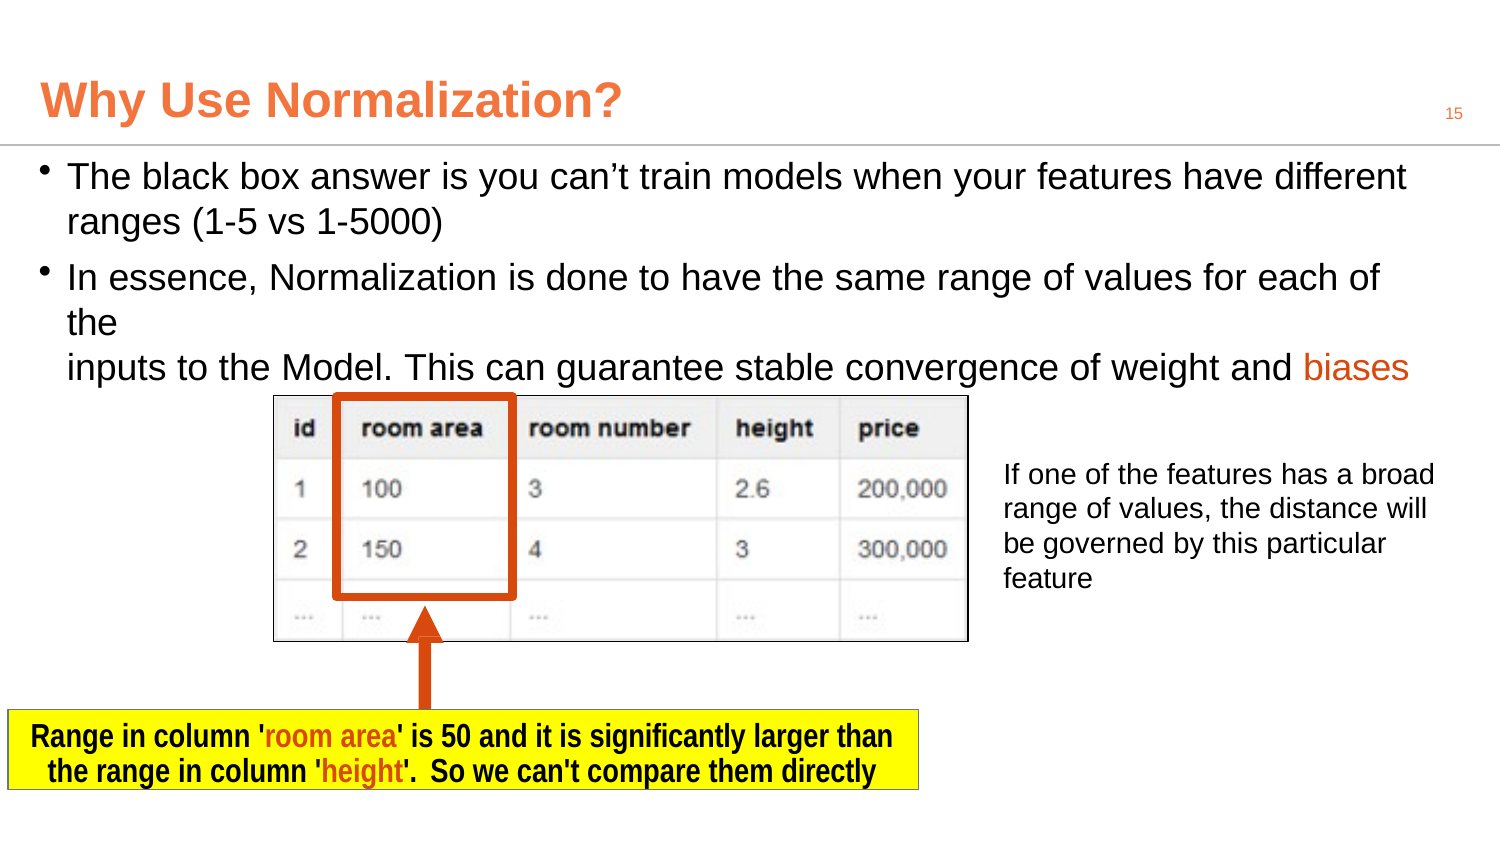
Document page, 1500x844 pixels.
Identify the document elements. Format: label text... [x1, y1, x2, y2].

text_box Range in column 'room area' is 50 and it is significantly larger than the range in column 'height'. So we can't compare them directly [7, 709, 919, 790]
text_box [272, 391, 969, 731]
text_box The black box answer is you can’t train models when your features have different ranges (1-5 vs 1-5000) In essence, Normalization is done to have the same range of values for each of the inputs to the Model. This can guarantee stable convergence of weight and biases If one of the features has a broad range of values, the distance will be governed by this particular feature [36, 150, 1467, 595]
title Why Use Normalization? [38, 27, 1362, 150]
text_box 15 [1443, 99, 1467, 123]
